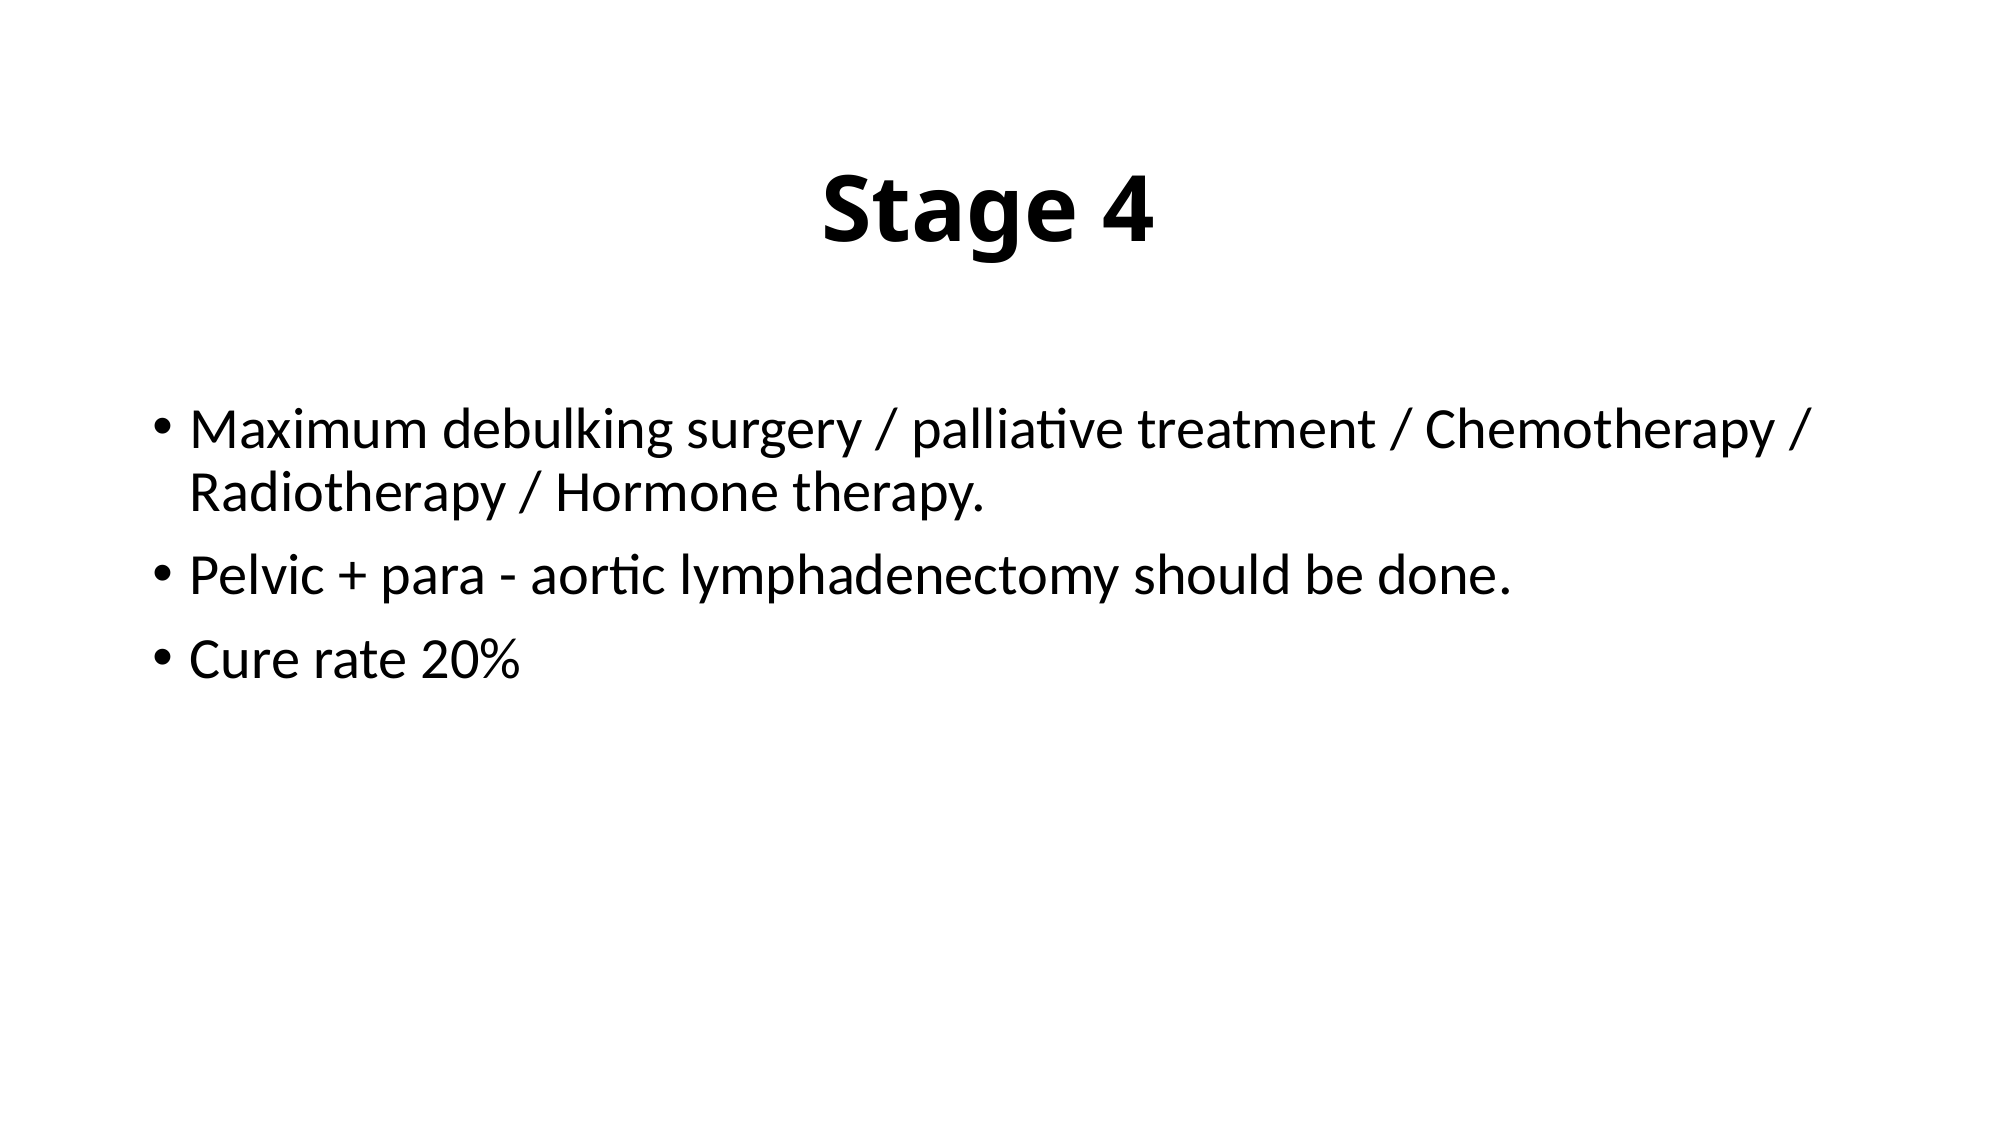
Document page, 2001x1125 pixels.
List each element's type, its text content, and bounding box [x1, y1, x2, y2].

list Maximum debulking surgery / palliative treatment / Chemotherapy / Radiotherapy / Hormone therapy. Pelvic + para - aortic lymphadenectomy should be done. Cure rate 20% [137, 299, 1863, 1014]
title Stage 4 [353, 59, 1647, 299]
